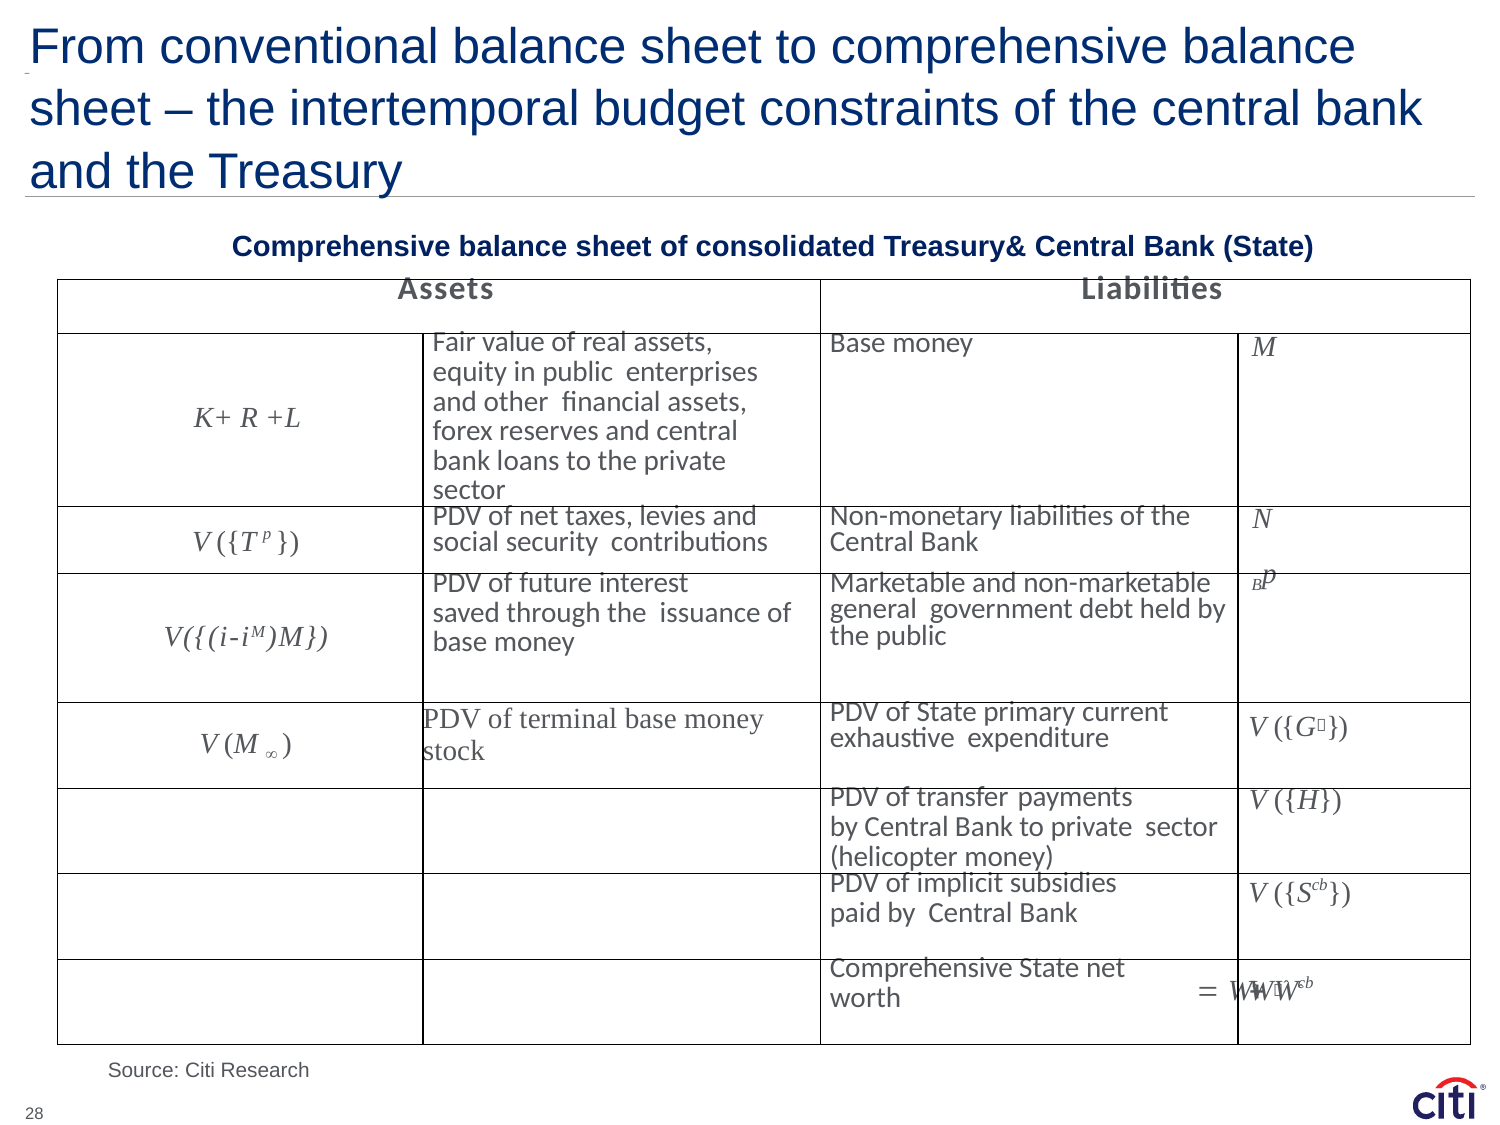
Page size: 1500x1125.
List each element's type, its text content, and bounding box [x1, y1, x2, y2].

table_cell [424, 874, 820, 959]
table_cell Non-monetary liabilities of the Central Bank [821, 507, 1237, 573]
table_cell PDV of future interest saved through the issuance of base money [424, 574, 820, 702]
table_cell PDV of State primary current exhaustive expenditure [821, 703, 1237, 788]
table_cell [424, 789, 820, 873]
table_header Assets [58, 280, 820, 333]
table_cell V ({T p }) [58, 507, 422, 573]
table_cell N [1239, 507, 1470, 573]
table_cell M [1239, 334, 1470, 506]
picture [1409, 1073, 1489, 1125]
table_cell Fair value of real assets, equity in public enterprises and other financial assets, forex reserves and central bank loans to the private sector [424, 334, 820, 506]
table_cell V ({G}) [1239, 703, 1470, 788]
table_cell PDV of transfer payments by Central Bank to private sector (helicopter money) [821, 789, 1237, 873]
title From conventional balance sheet to comprehensive balance sheet – the intertemporal budget constraints of the central bank and the Treasury [29, 10, 1479, 196]
text_box Comprehensive balance sheet of consolidated Treasury& Central Bank (State) [206, 219, 1341, 270]
table_cell V ({H}) [1239, 789, 1470, 873]
table_cell PDV of terminal base money stock [424, 703, 820, 788]
table_cell Marketable and non-marketable general government debt held by the public [821, 574, 1237, 702]
table_header Liabilities [821, 280, 1470, 333]
table_cell Bp [1239, 574, 1470, 702]
table_cell PDV of implicit subsidies paid by Central Bank [821, 874, 1237, 959]
text_box Source: Citi Research [100, 1049, 1436, 1090]
table_cell [424, 960, 820, 1044]
table_cell PDV of net taxes, levies and social security contributions [424, 507, 820, 573]
table_cell Base money [821, 334, 1237, 506]
table_cell Wˆ  Wˆ  Wˆ cb [1239, 960, 1470, 1044]
table_cell [58, 960, 422, 1044]
table_cell K+ R +L [58, 334, 422, 506]
slide_number 28 [25, 1097, 62, 1124]
table_cell V({(i-iM)M}) [58, 574, 422, 702]
table_cell Comprehensive State net worth [821, 960, 1237, 1044]
table_cell V ({Scb}) [1239, 874, 1470, 959]
table_cell [58, 874, 422, 959]
table_cell [58, 789, 422, 873]
table_cell V (M  ) [58, 703, 422, 788]
